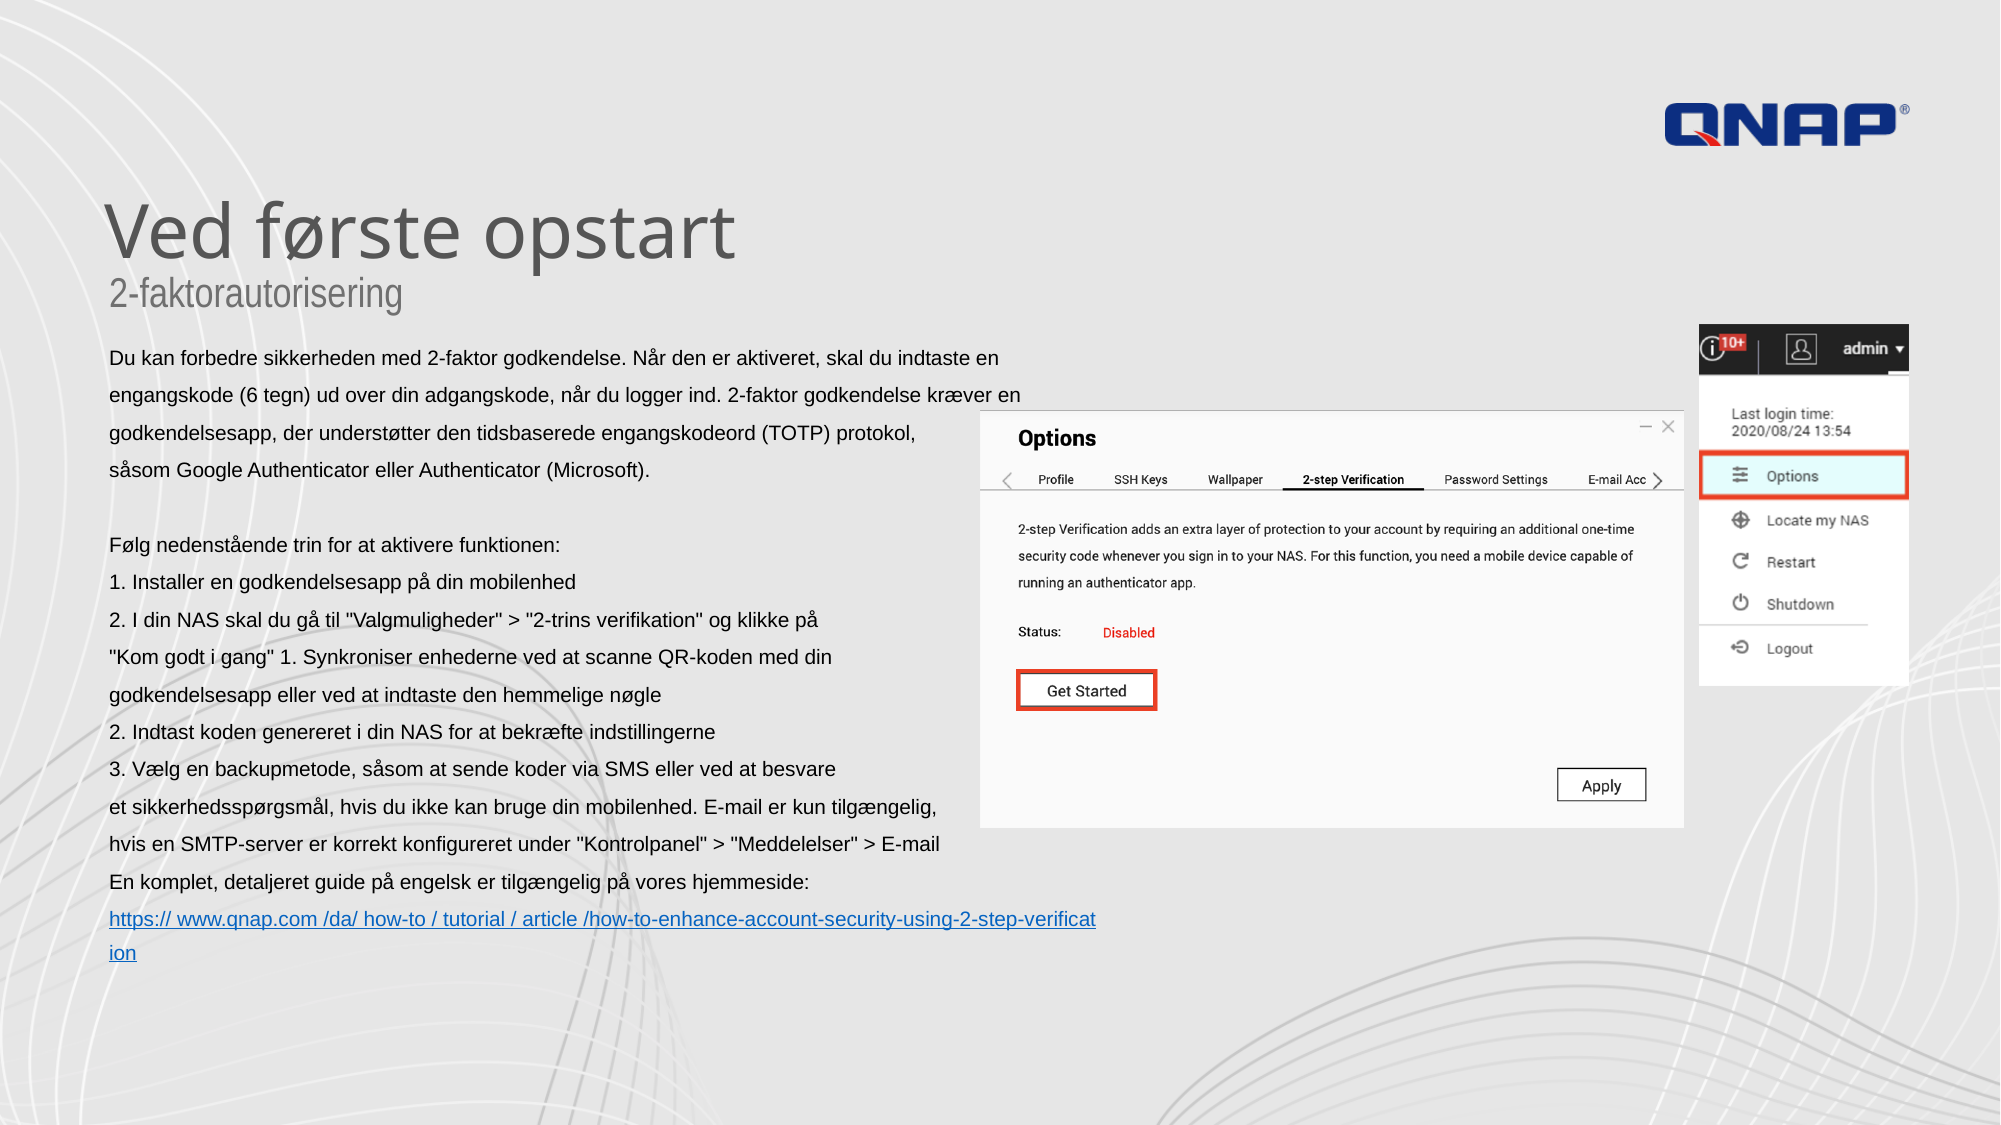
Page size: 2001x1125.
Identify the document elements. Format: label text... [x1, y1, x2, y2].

picture [0, 0, 2001, 1125]
text_box Du kan forbedre sikkerheden med 2-faktor godkendelse. Når den er aktiveret, skal du indtaste en engangskode (6 tegn) ud over din adgangskode, når du logger ind. 2-faktor godkendelse kræver en godkendelsesapp, der understøtter den tidsbaserede engangskodeord (TOTP) protokol, såsom Google Authenticator eller Authenticator (Microsoft). Følg nedenstående trin for at aktivere funktionen: 1. Installer en godkendelsesapp på din mobilenhed 2. I din NAS skal du gå til "Valgmuligheder" > "2-trins verifikation" og klikke på "Kom godt i gang" 1. Synkroniser enhederne ved at scanne QR-koden med din godkendelsesapp eller ved at indtaste den hemmelige nøgle 2. Indtast koden genereret i din NAS for at bekræfte indstillingerne 3. Vælg en backupmetode, såsom at sende koder via SMS eller ved at besvare et sikkerhedsspørgsmål, hvis du ikke kan bruge din mobilenhed. E-mail er kun tilgængelig, hvis en SMTP-server er korrekt konfigureret under "Kontrolpanel" > "Meddelelser" > E-mail En komplet, detaljeret guide på engelsk er tilgængelig på vores hjemmeside: https:// www.qnap.com /da/ how-to / tutorial / article /how-to-enhance-account-security-using-2-step-verification [94, 324, 1114, 939]
text_box Ved første opstart [89, 176, 1627, 281]
text_box 2-faktorautorisering [94, 258, 812, 324]
